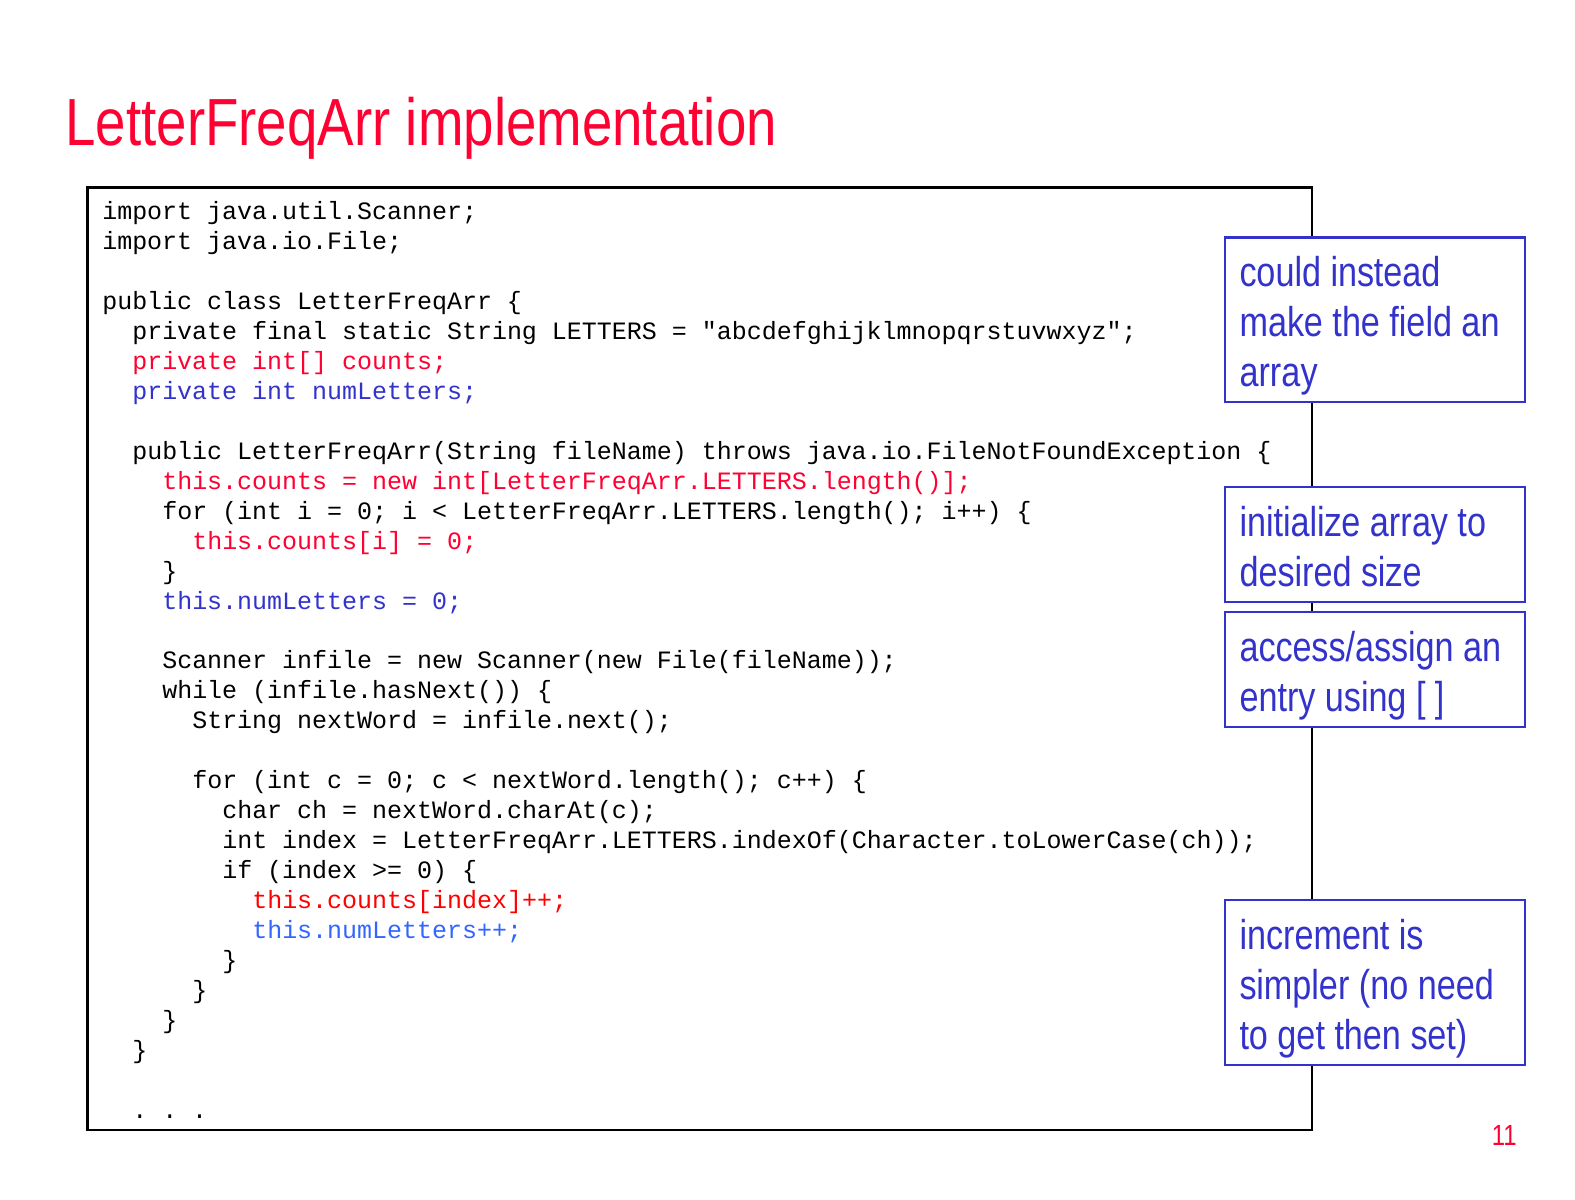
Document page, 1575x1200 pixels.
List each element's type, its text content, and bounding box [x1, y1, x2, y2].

slide_number 11 [1203, 1092, 1532, 1174]
text_box increment is simpler (no need to get then set) [1224, 900, 1525, 1065]
text_box initialize array to desired size [1224, 487, 1525, 603]
title LetterFreqArr implementation [50, 62, 1538, 175]
text_box could instead make the field an array [1224, 237, 1525, 403]
text_box access/assign an entry using [ ] [1224, 612, 1525, 728]
text_box import java.util.Scanner; import java.io.File; public class LetterFreqArr { private final static String LETTERS = "abcdefghijklmnopqrstuvwxyz"; private int[] counts; private int numLetters; public LetterFreqArr(String fileName) throws java.io.FileNotFoundException { this.counts = new int[LetterFreqArr.LETTERS.length()]; for (int i = 0; i < LetterFreqArr.LETTERS.length(); i++) { this.counts[i] = 0; } this.numLetters = 0; Scanner infile = new Scanner(new File(fileName)); while (infile.hasNext()) { String nextWord = infile.next(); for (int c = 0; c < nextWord.length(); c++) { char ch = nextWord.charAt(c); int index = LetterFreqArr.LETTERS.indexOf(Character.toLowerCase(ch)); if (index >= 0) { this.counts[index]++; this.numLetters++; } } } } . . . [87, 187, 1313, 1131]
